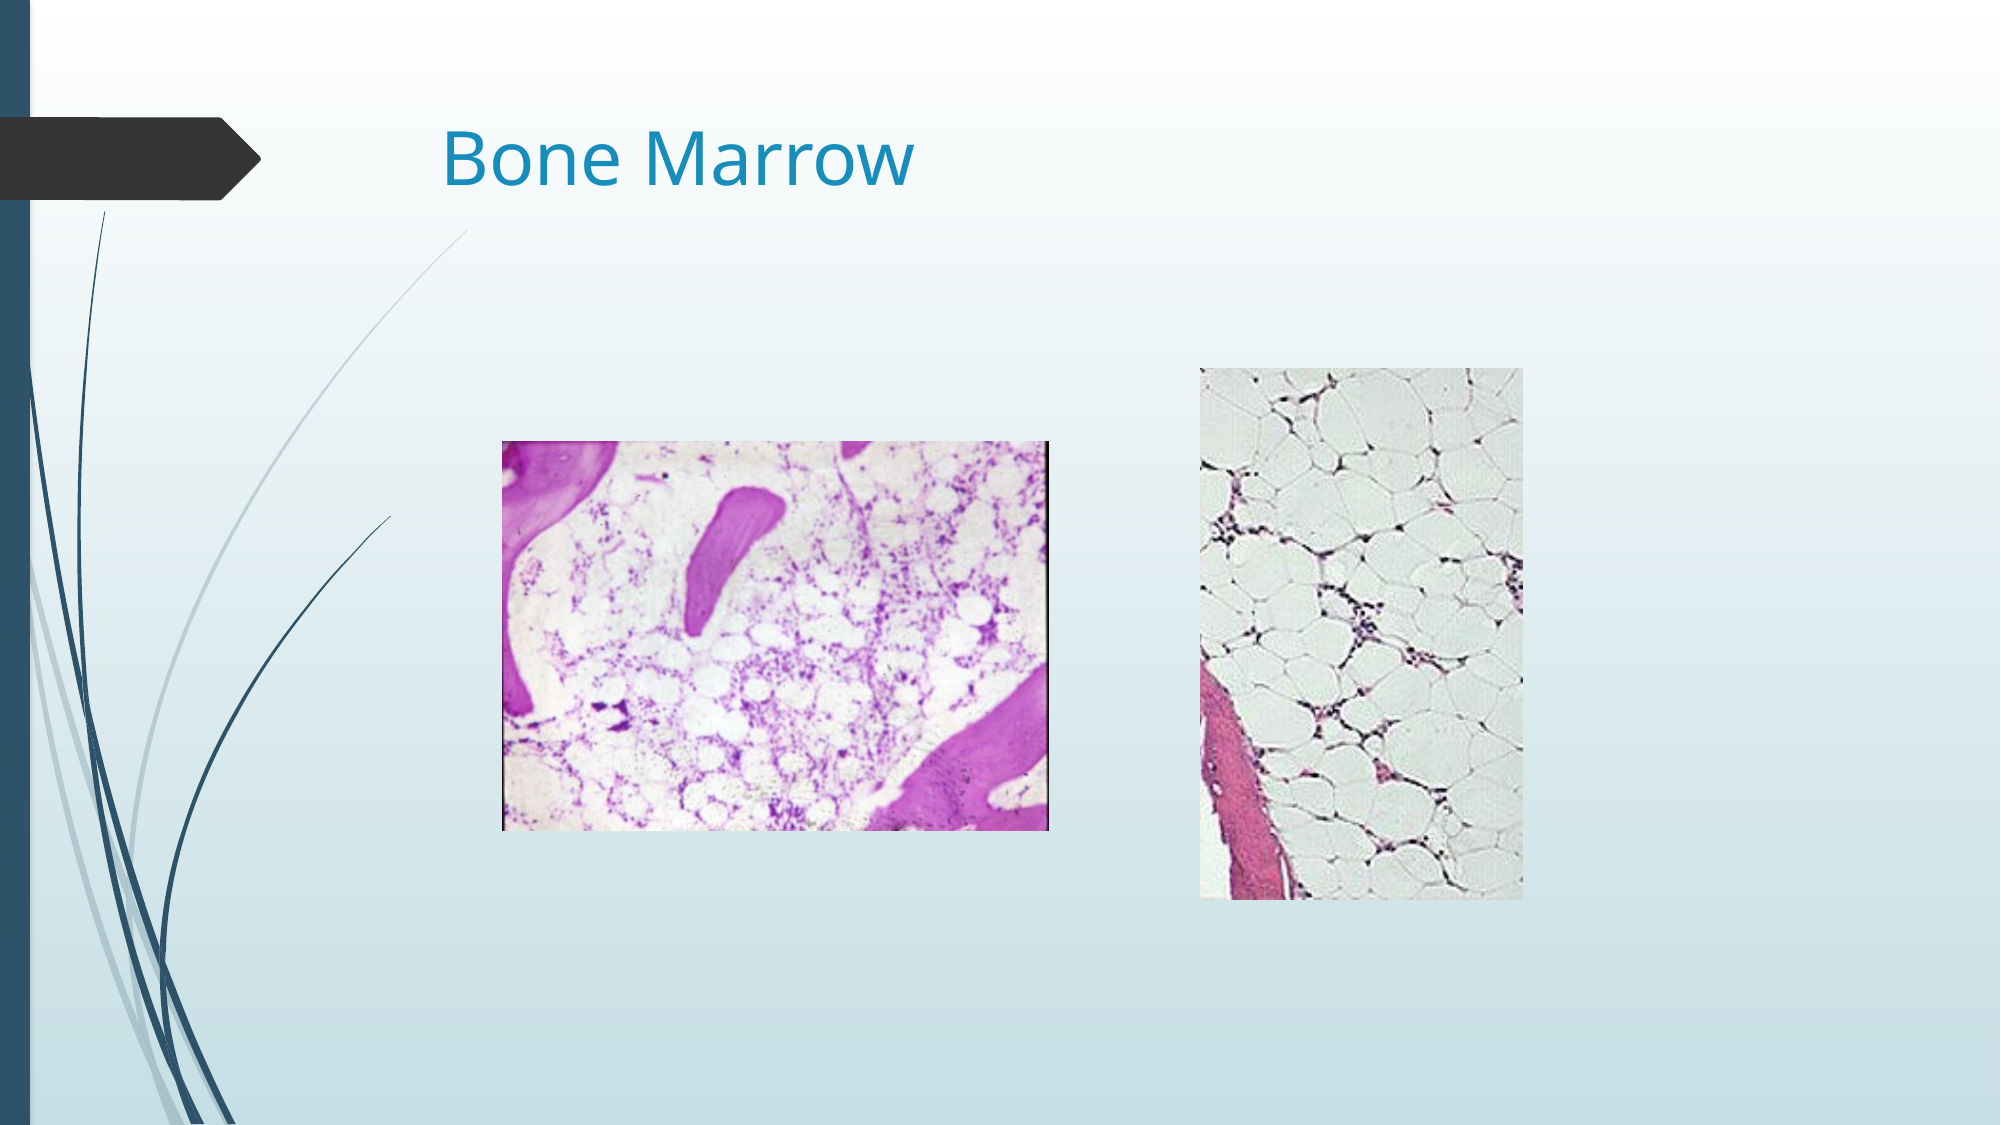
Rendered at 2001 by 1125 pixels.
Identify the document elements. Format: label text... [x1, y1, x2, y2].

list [1200, 368, 1524, 900]
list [502, 441, 1049, 831]
title Bone Marrow [425, 102, 1888, 313]
